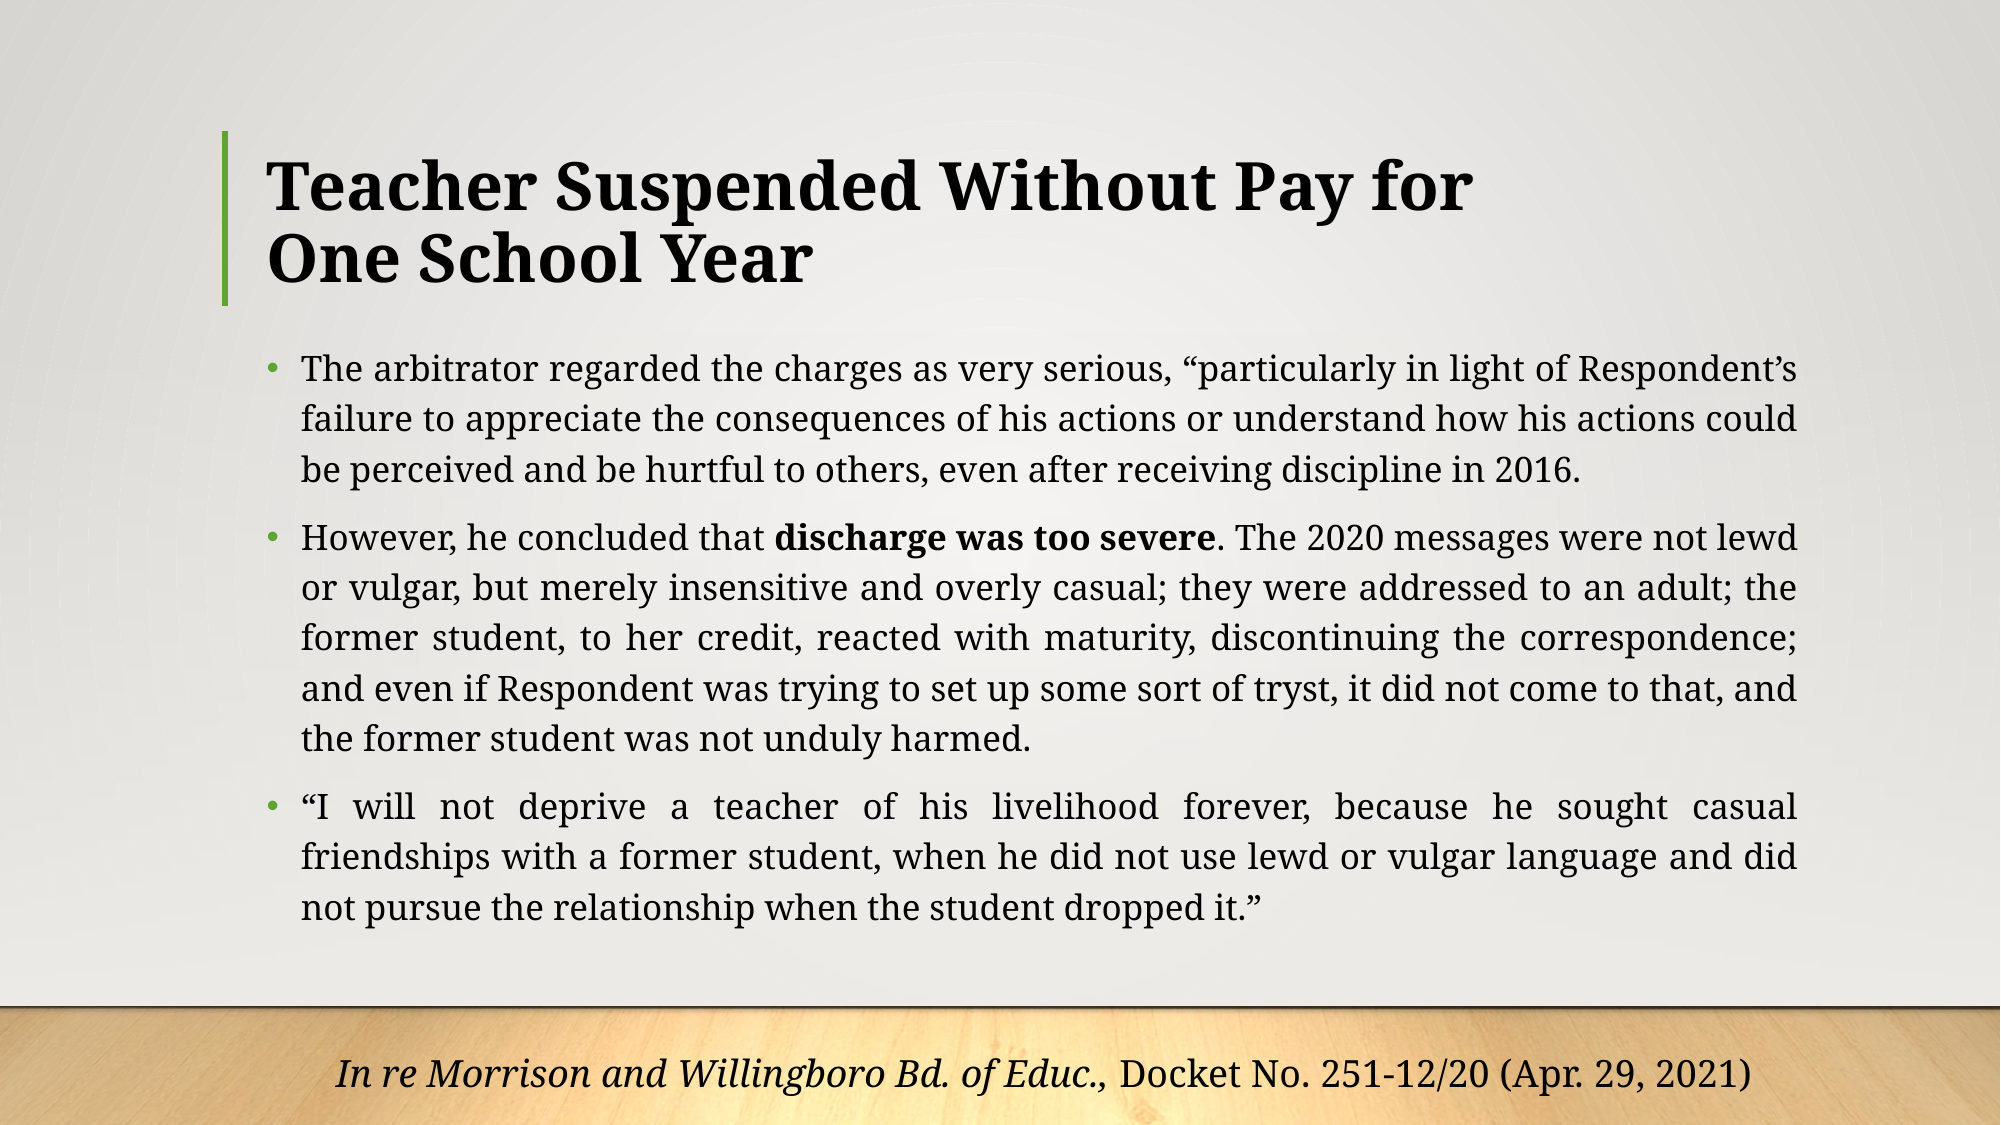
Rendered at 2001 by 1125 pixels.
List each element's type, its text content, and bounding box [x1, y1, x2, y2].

list The arbitrator regarded the charges as very serious, “particularly in light of Respondent’s failure to appreciate the consequences of his actions or understand how his actions could be perceived and be hurtful to others, even after receiving discipline in 2016. However, he concluded that discharge was too severe. The 2020 messages were not lewd or vulgar, but merely insensitive and overly casual; they were addressed to an adult; the former student, to her credit, reacted with maturity, discontinuing the correspondence; and even if Respondent was trying to set up some sort of tryst, it did not come to that, and the former student was not unduly harmed. “I will not deprive a teacher of his livelihood forever, because he sought casual friendships with a former student, when he did not use lewd or vulgar language and did not pursue the relationship when the student dropped it.” [251, 330, 1814, 988]
picture [0, 1006, 2000, 1125]
text_box In re Morrison and Willingboro Bd. of Educ., Docket No. 251-12/20 (Apr. 29, 2021) [217, 1042, 1848, 1103]
title Teacher Suspended Without Pay for One School Year [251, 131, 1814, 305]
